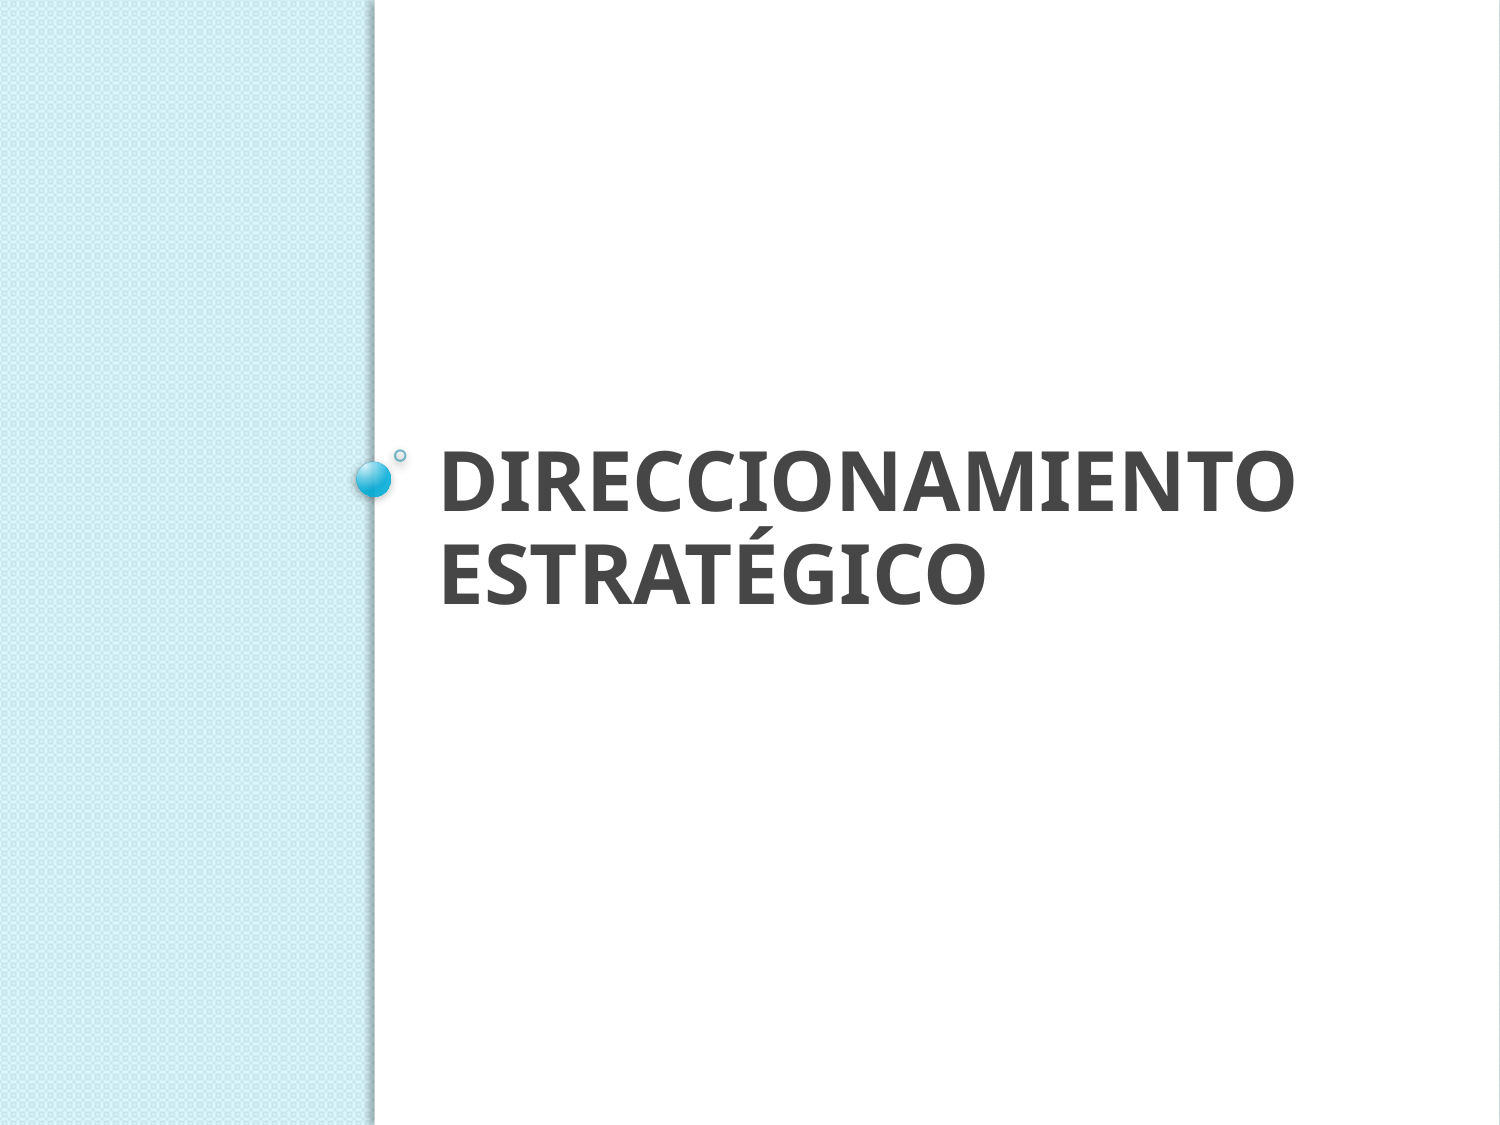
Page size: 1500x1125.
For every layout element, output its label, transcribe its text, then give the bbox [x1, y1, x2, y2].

title DIRECCIONAMIENTO ESTRATÉGICO [422, 426, 1473, 802]
